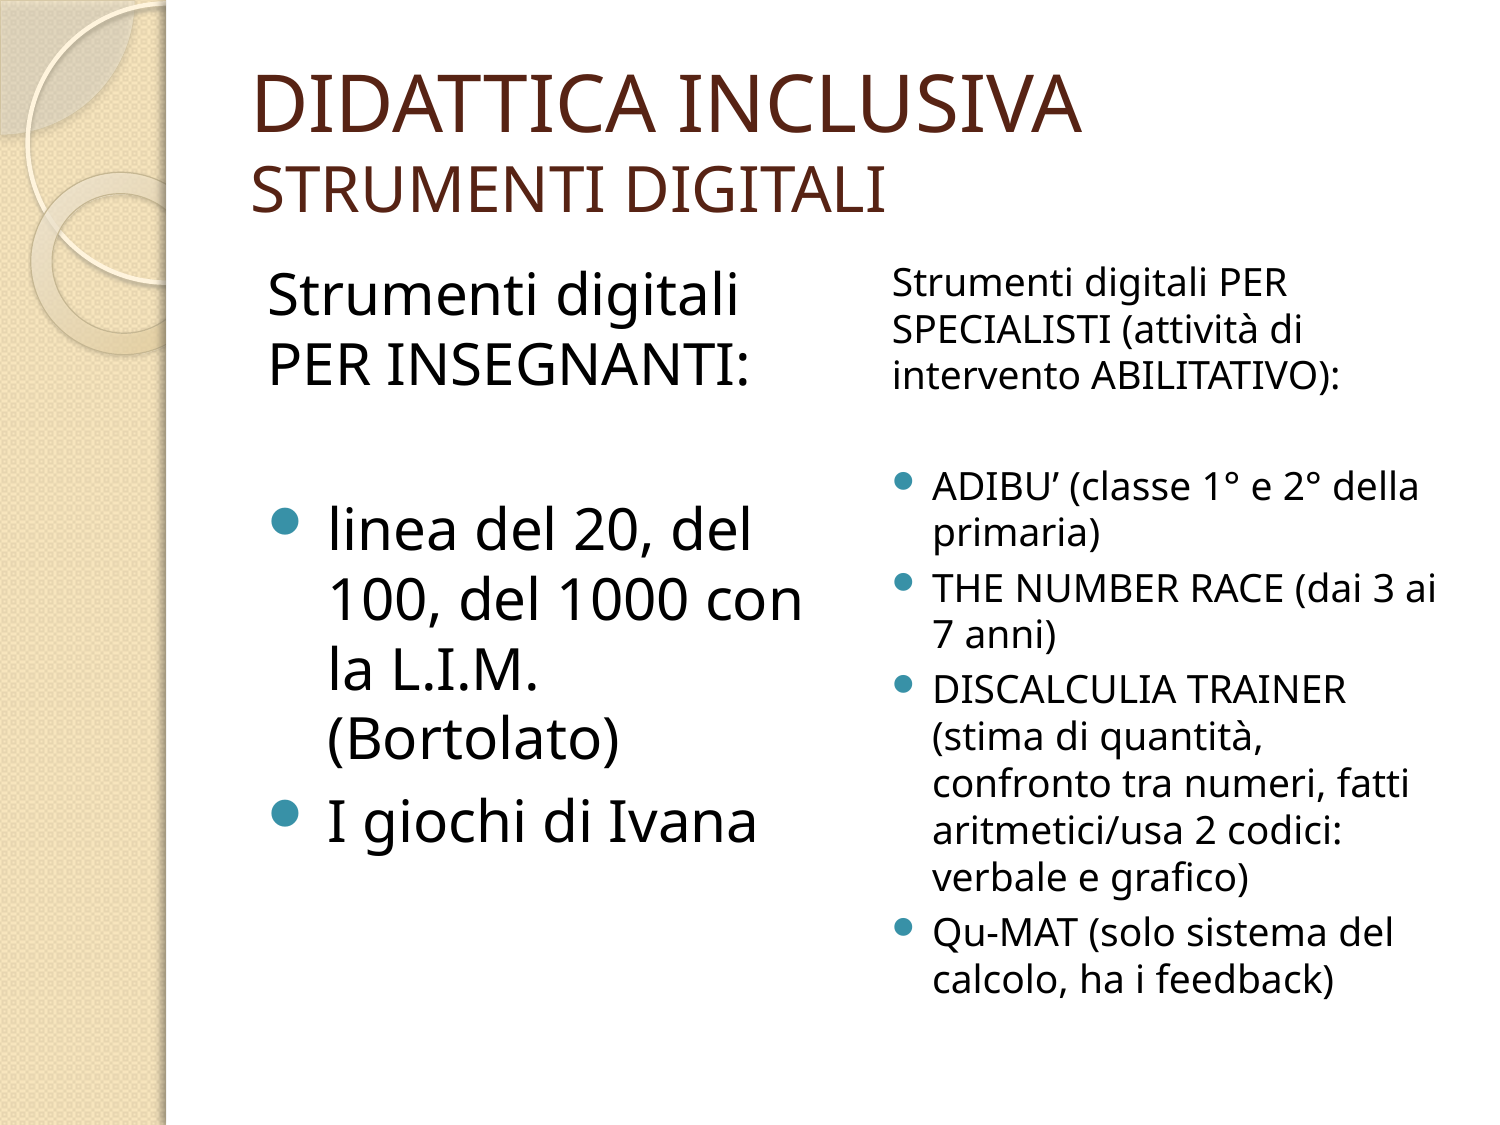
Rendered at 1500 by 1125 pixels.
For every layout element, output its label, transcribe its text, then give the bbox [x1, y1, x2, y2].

list Strumenti digitali PER INSEGNANTI: linea del 20, del 100, del 1000 con la L.I.M.(Bortolato) I giochi di Ivana [235, 249, 836, 1015]
title DIDATTICA INCLUSIVA STRUMENTI DIGITALI [235, 45, 1466, 233]
list Strumenti digitali PER SPECIALISTI (attività di intervento ABILITATIVO): ADIBU’ (classe 1° e 2° della primaria) THE NUMBER RACE (dai 3 ai 7 anni) DISCALCULIA TRAINER (stima di quantità, confronto tra numeri, fatti aritmetici/usa 2 codici: verbale e grafico) Qu-MAT (solo sistema del calcolo, ha i feedback) [865, 249, 1466, 1015]
